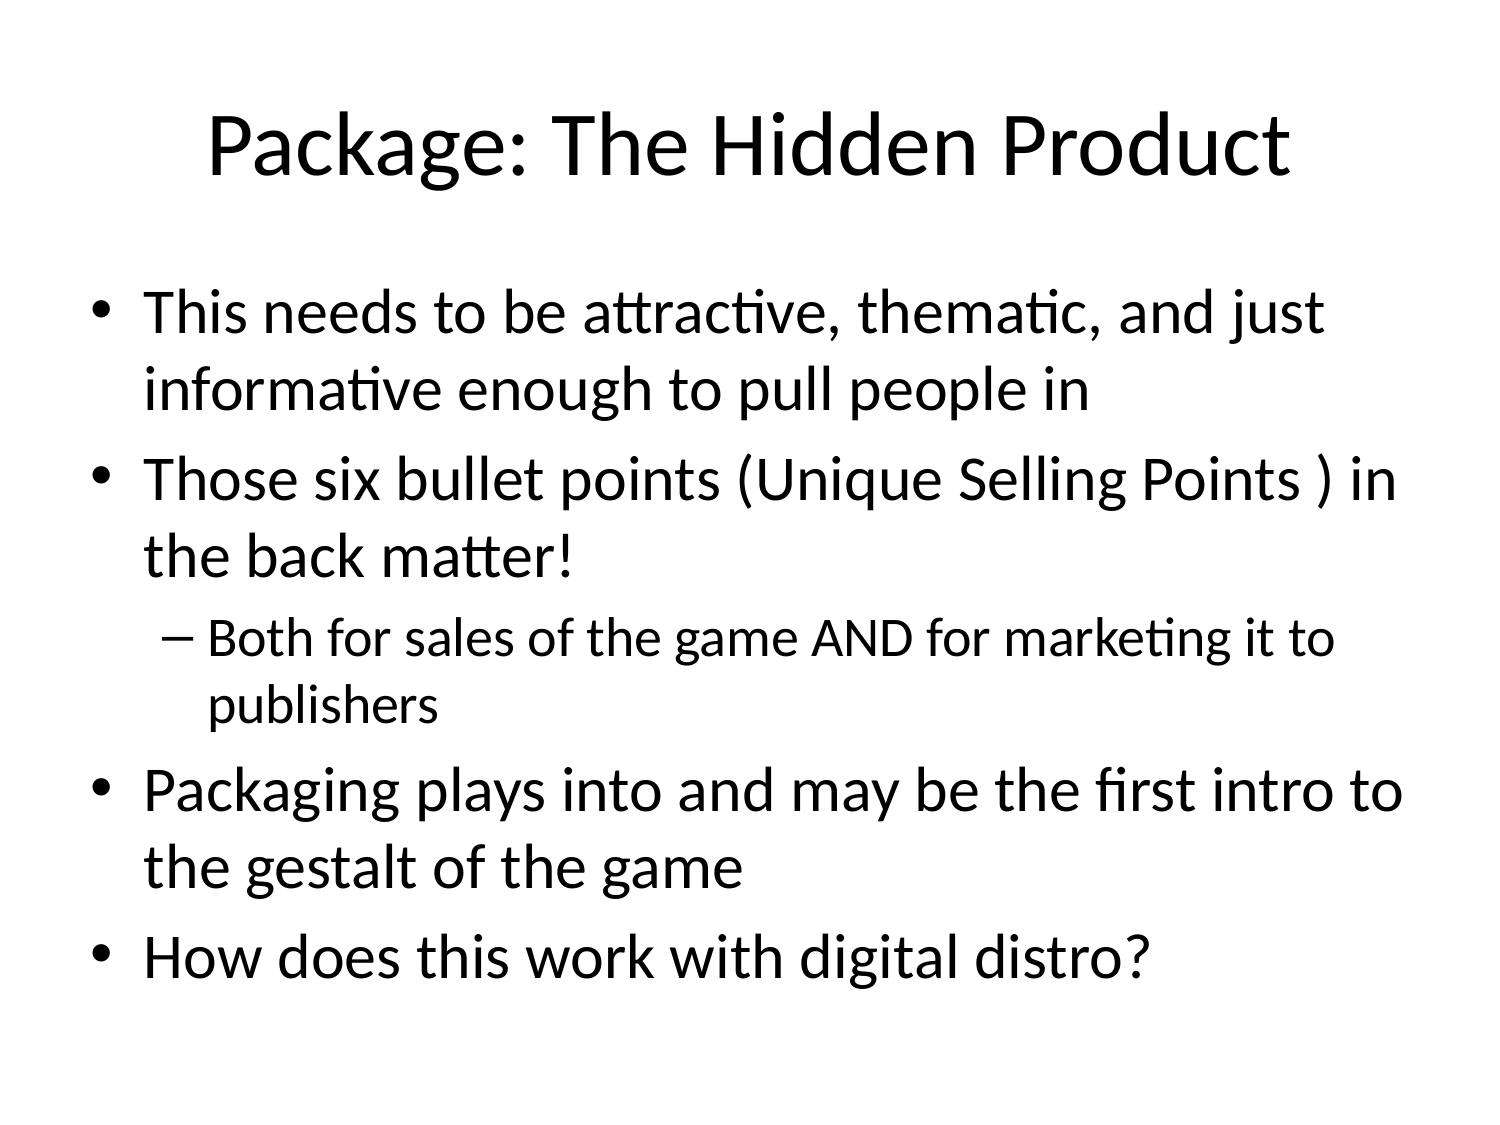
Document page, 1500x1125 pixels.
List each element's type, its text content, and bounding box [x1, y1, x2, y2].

title Package: The Hidden Product [75, 45, 1425, 233]
list This needs to be attractive, thematic, and just informative enough to pull people in Those six bullet points (Unique Selling Points ) in the back matter! Both for sales of the game AND for marketing it to publishers Packaging plays into and may be the first intro to the gestalt of the game How does this work with digital distro? [75, 262, 1425, 1005]
